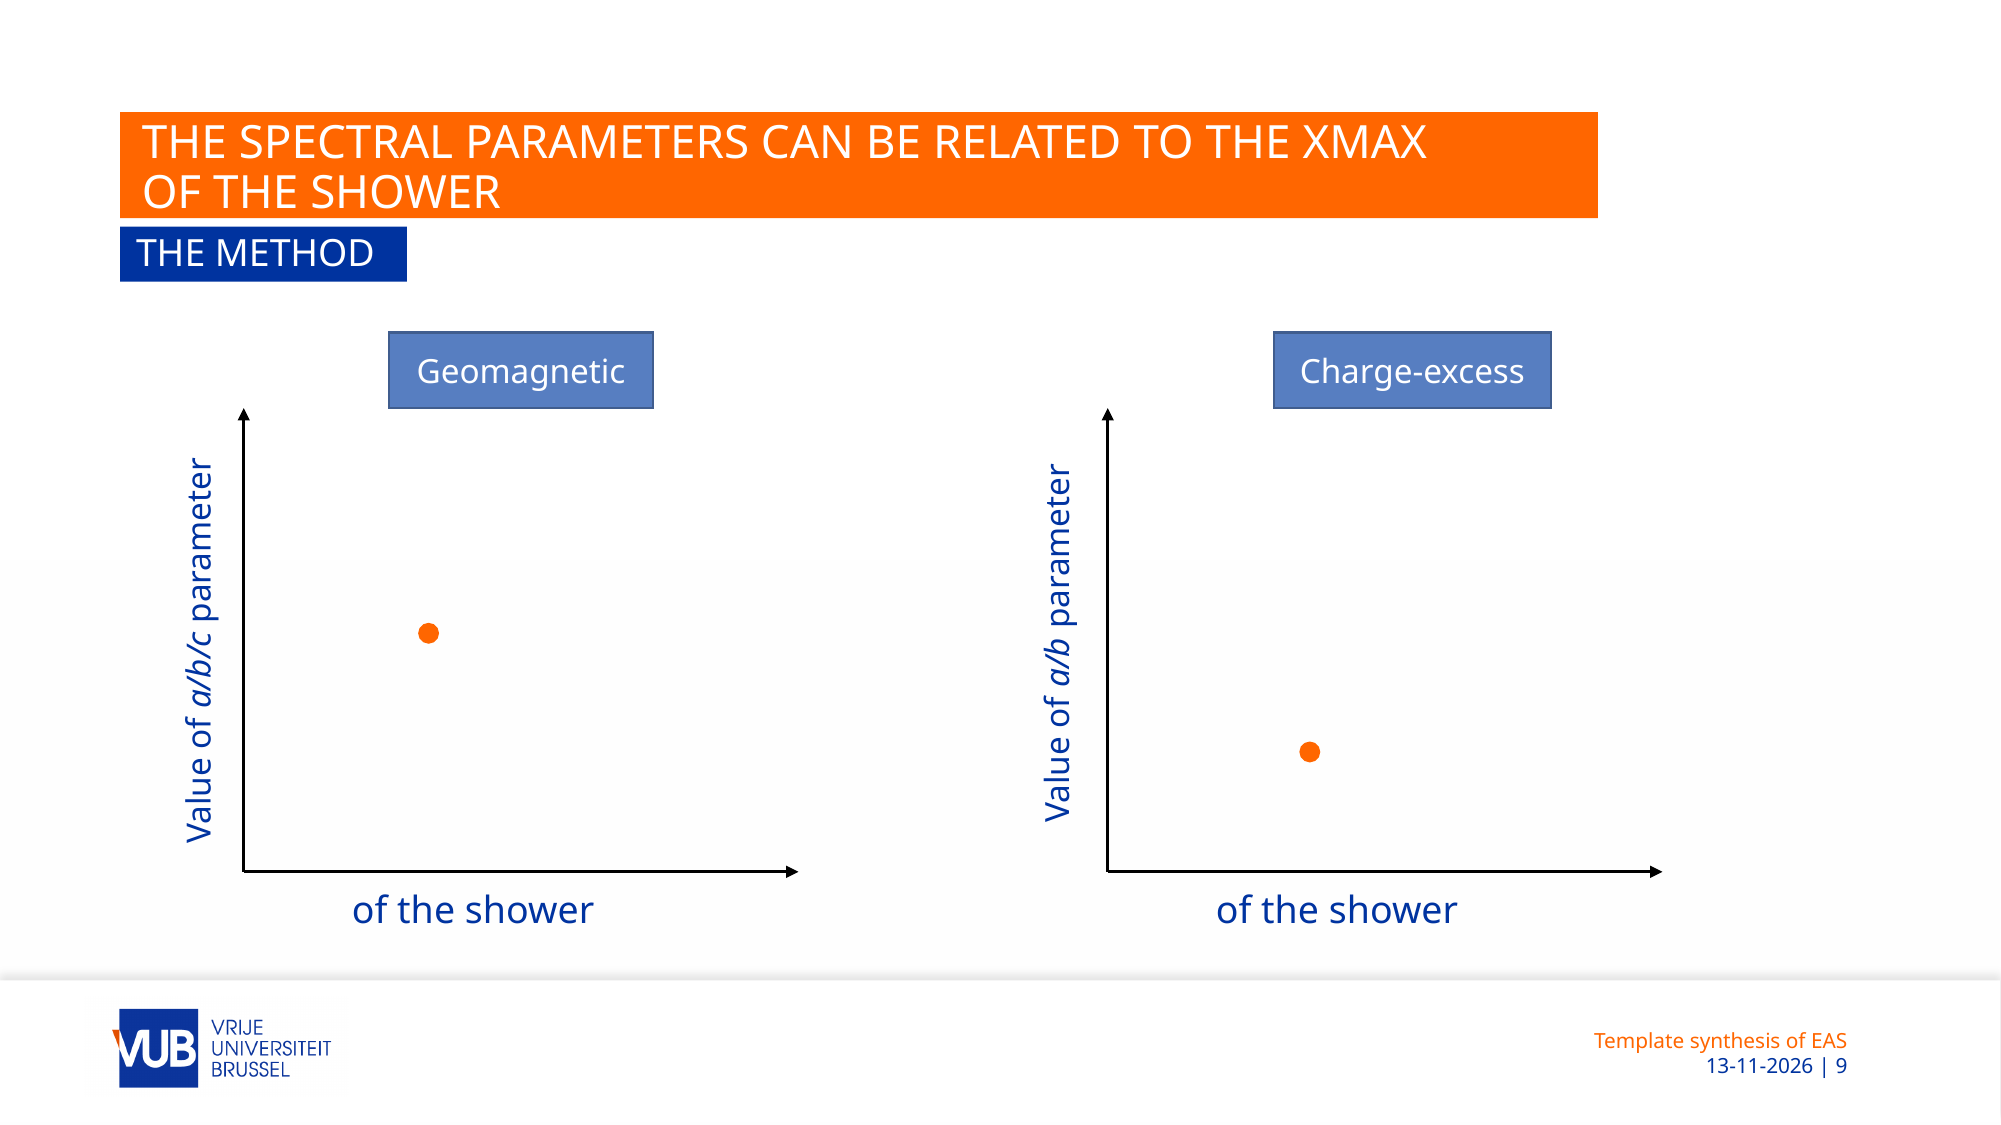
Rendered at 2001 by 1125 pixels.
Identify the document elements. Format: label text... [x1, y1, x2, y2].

text_box Geomagnetic [388, 331, 654, 409]
footer Template synthesis of EAS [1412, 1027, 1863, 1052]
subtitle The method [120, 226, 407, 282]
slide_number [1412, 1052, 1863, 1082]
text_box Value of a/b parameter [1028, 416, 1084, 838]
text_box [1302, 744, 1318, 760]
text_box [420, 625, 437, 642]
picture [84, 996, 349, 1097]
text_box Value of a/b/c parameter [169, 394, 225, 859]
title The spectral parameters can be related to the xmax of the shower [120, 112, 1598, 219]
text_box Charge-excess [1273, 331, 1552, 409]
